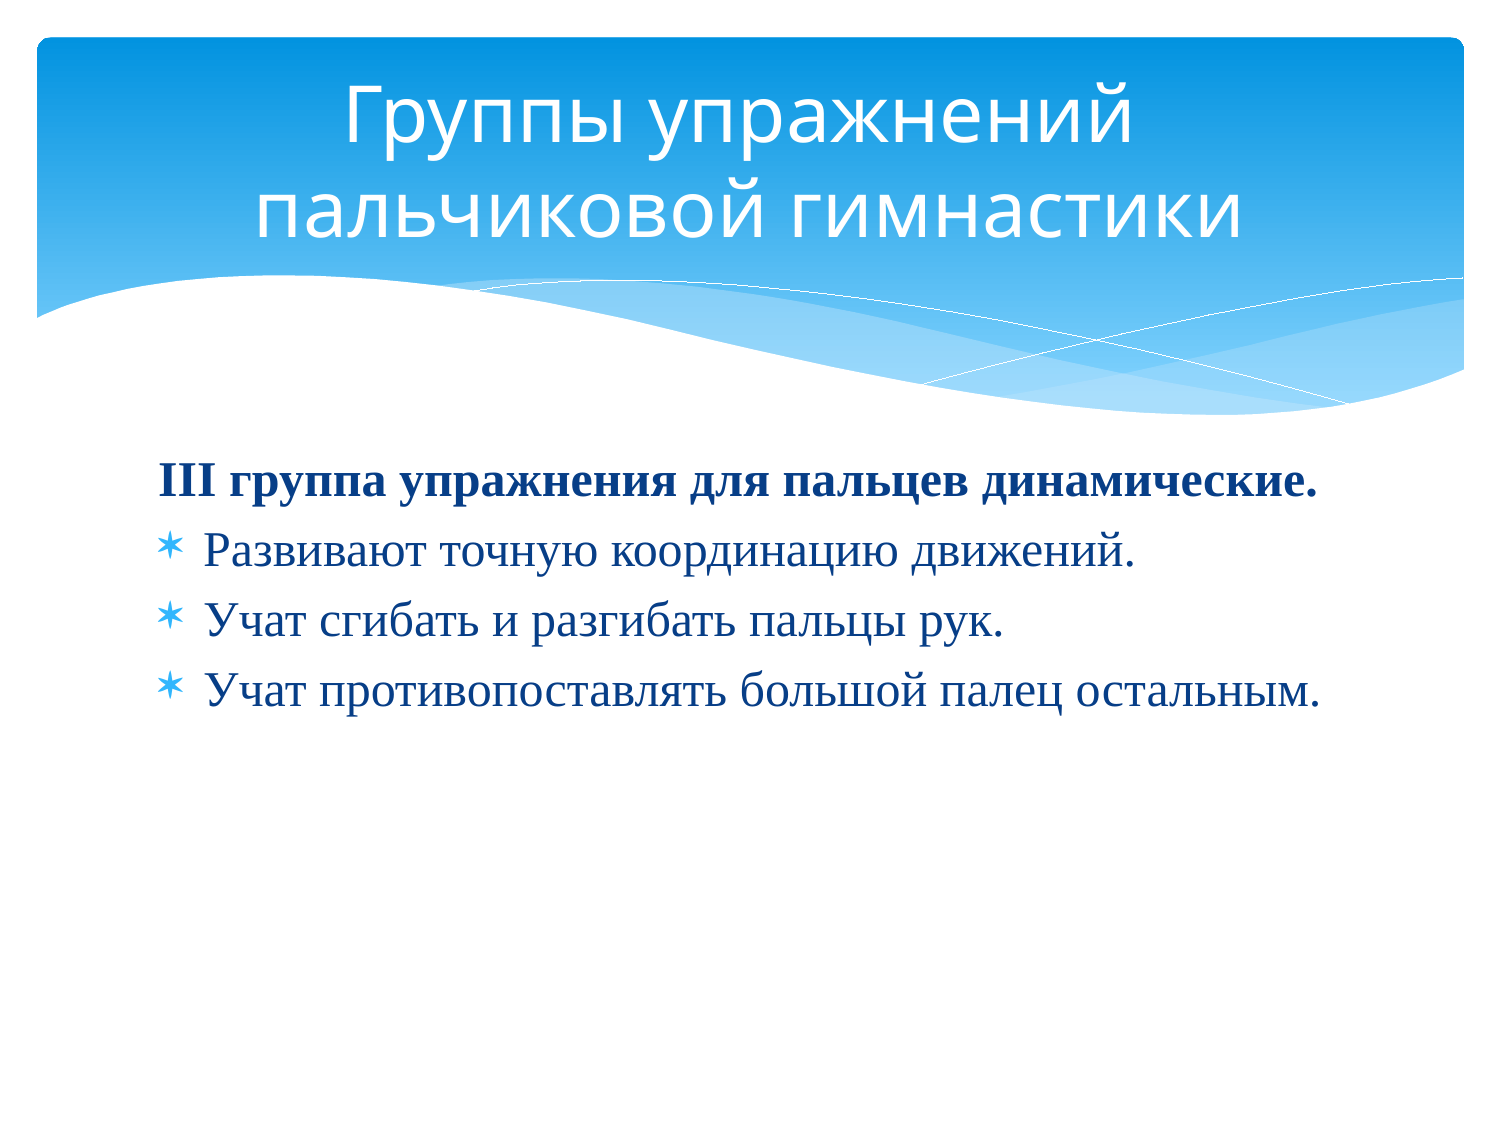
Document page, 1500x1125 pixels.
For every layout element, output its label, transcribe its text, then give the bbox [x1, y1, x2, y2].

list III группа упражнения для пальцев динамические. Развивают точную координацию движений. Учат сгибать и разгибать пальцы рук. Учат противопоставлять большой палец остальным. [143, 438, 1359, 1005]
title Группы упражнений пальчиковой гимнастики [75, 55, 1425, 261]
